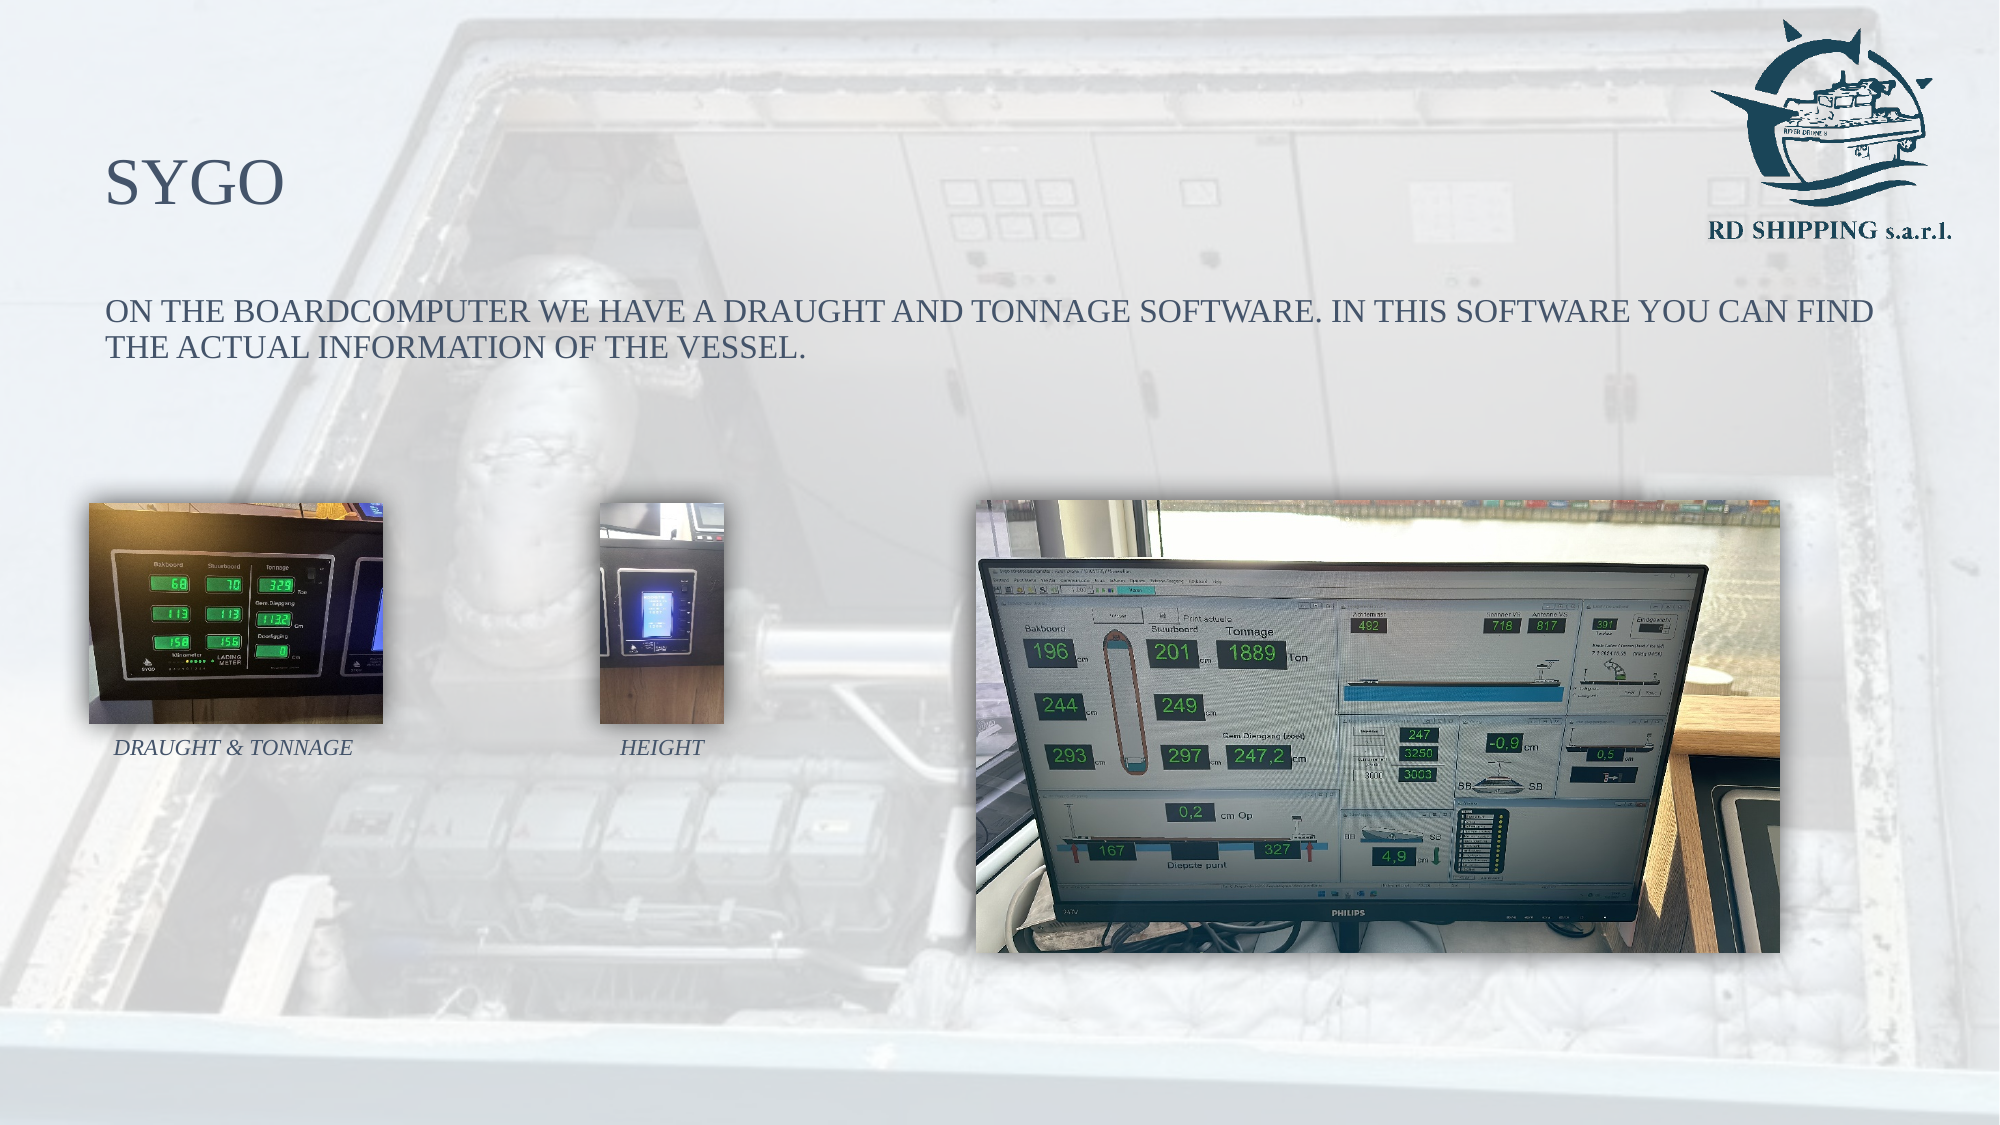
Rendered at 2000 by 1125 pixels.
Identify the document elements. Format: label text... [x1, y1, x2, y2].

text_box Height [524, 723, 800, 769]
picture [975, 500, 1780, 953]
picture [89, 503, 383, 724]
title SYGO [89, 9, 1690, 228]
picture [1708, 18, 1952, 240]
text_box On the boardcomputer we have a draught and tonnage software. In this software you can find the actual information of the vessel. [90, 262, 1932, 374]
text_box [89, 869, 1082, 1083]
picture [599, 503, 725, 724]
text_box Draught & tonnage [98, 724, 374, 769]
